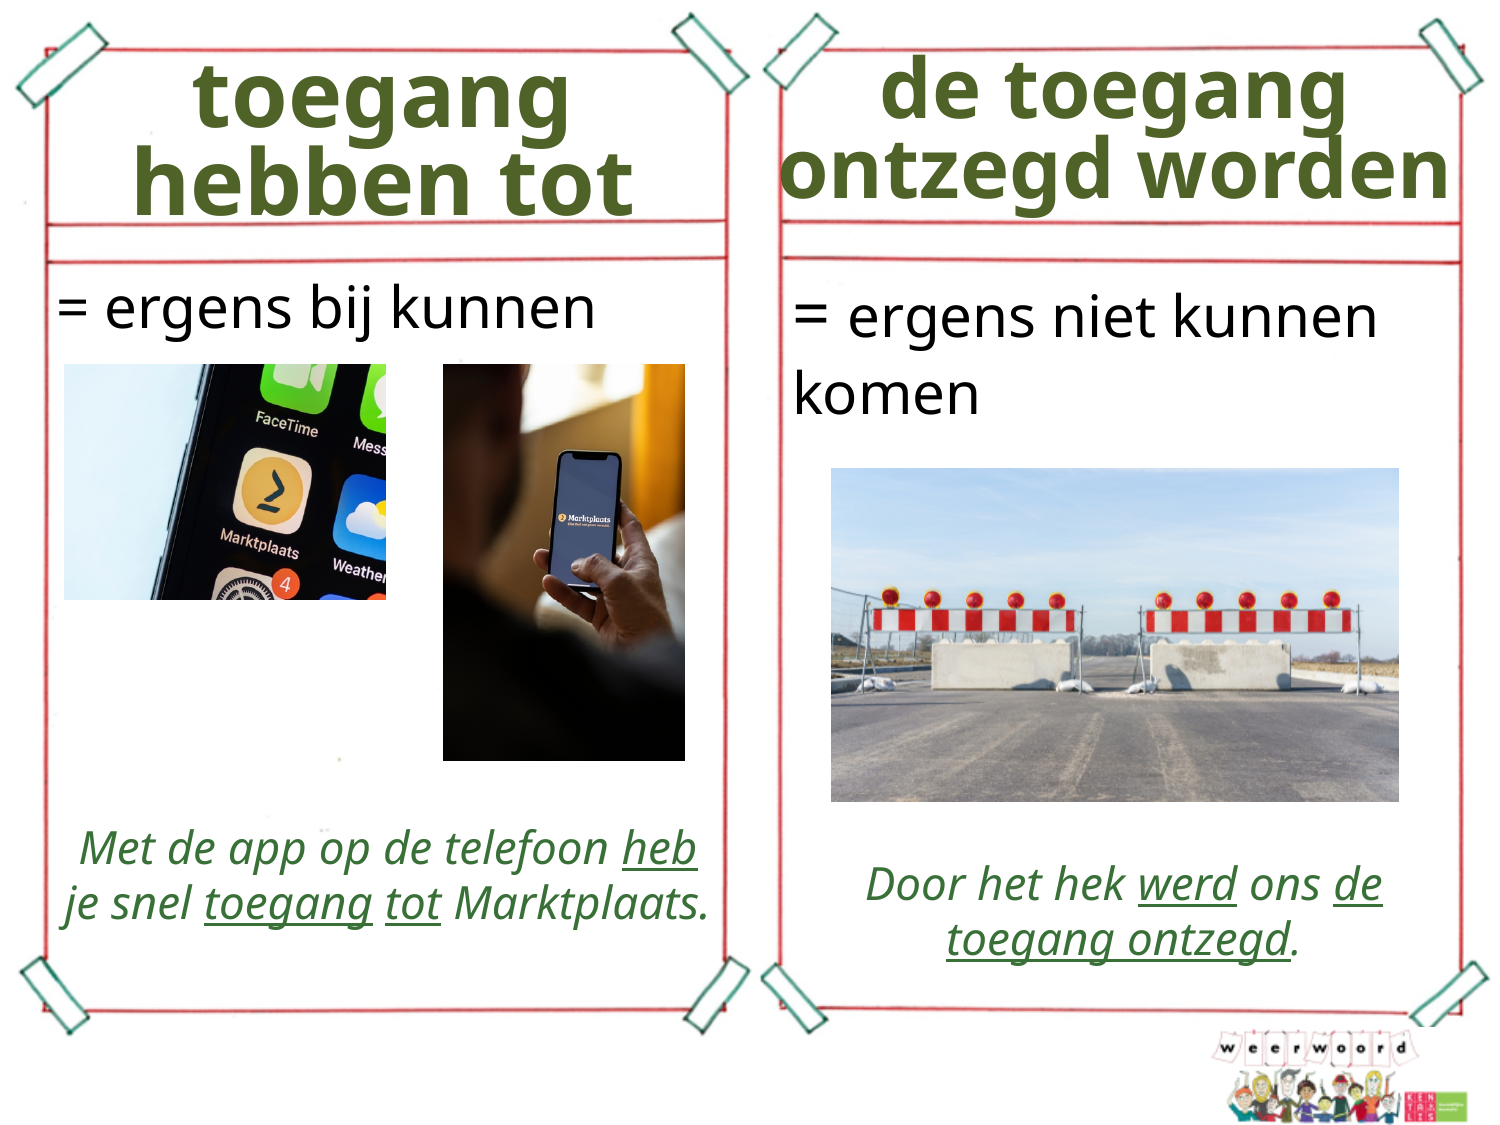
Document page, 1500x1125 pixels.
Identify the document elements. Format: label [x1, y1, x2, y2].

text_box [64, 364, 686, 761]
picture [0, 5, 1500, 1125]
